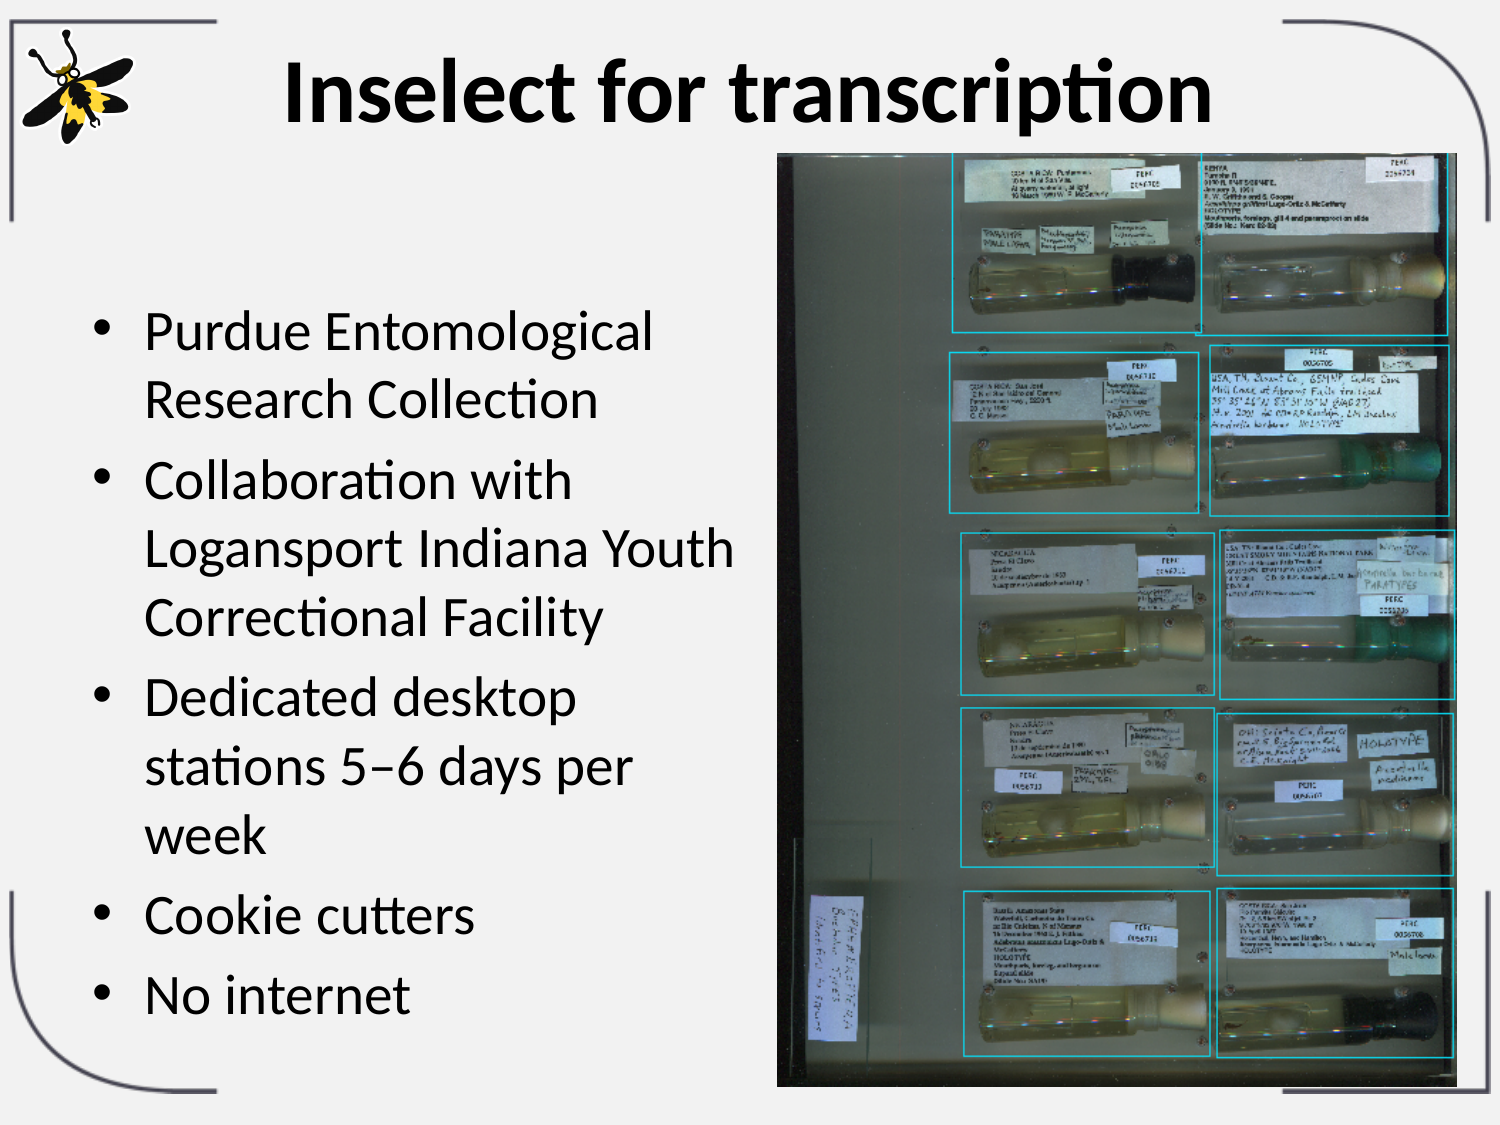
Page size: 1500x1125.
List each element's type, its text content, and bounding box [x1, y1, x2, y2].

text_box Purdue Entomological Research Collection Collaboration with Logansport Indiana Youth Correctional Facility Dedicated desktop stations 5–6 days per week Cookie cutters No internet [77, 285, 758, 1044]
text_box Inselect for transcription [140, 30, 1424, 141]
picture [9, 19, 1491, 1094]
